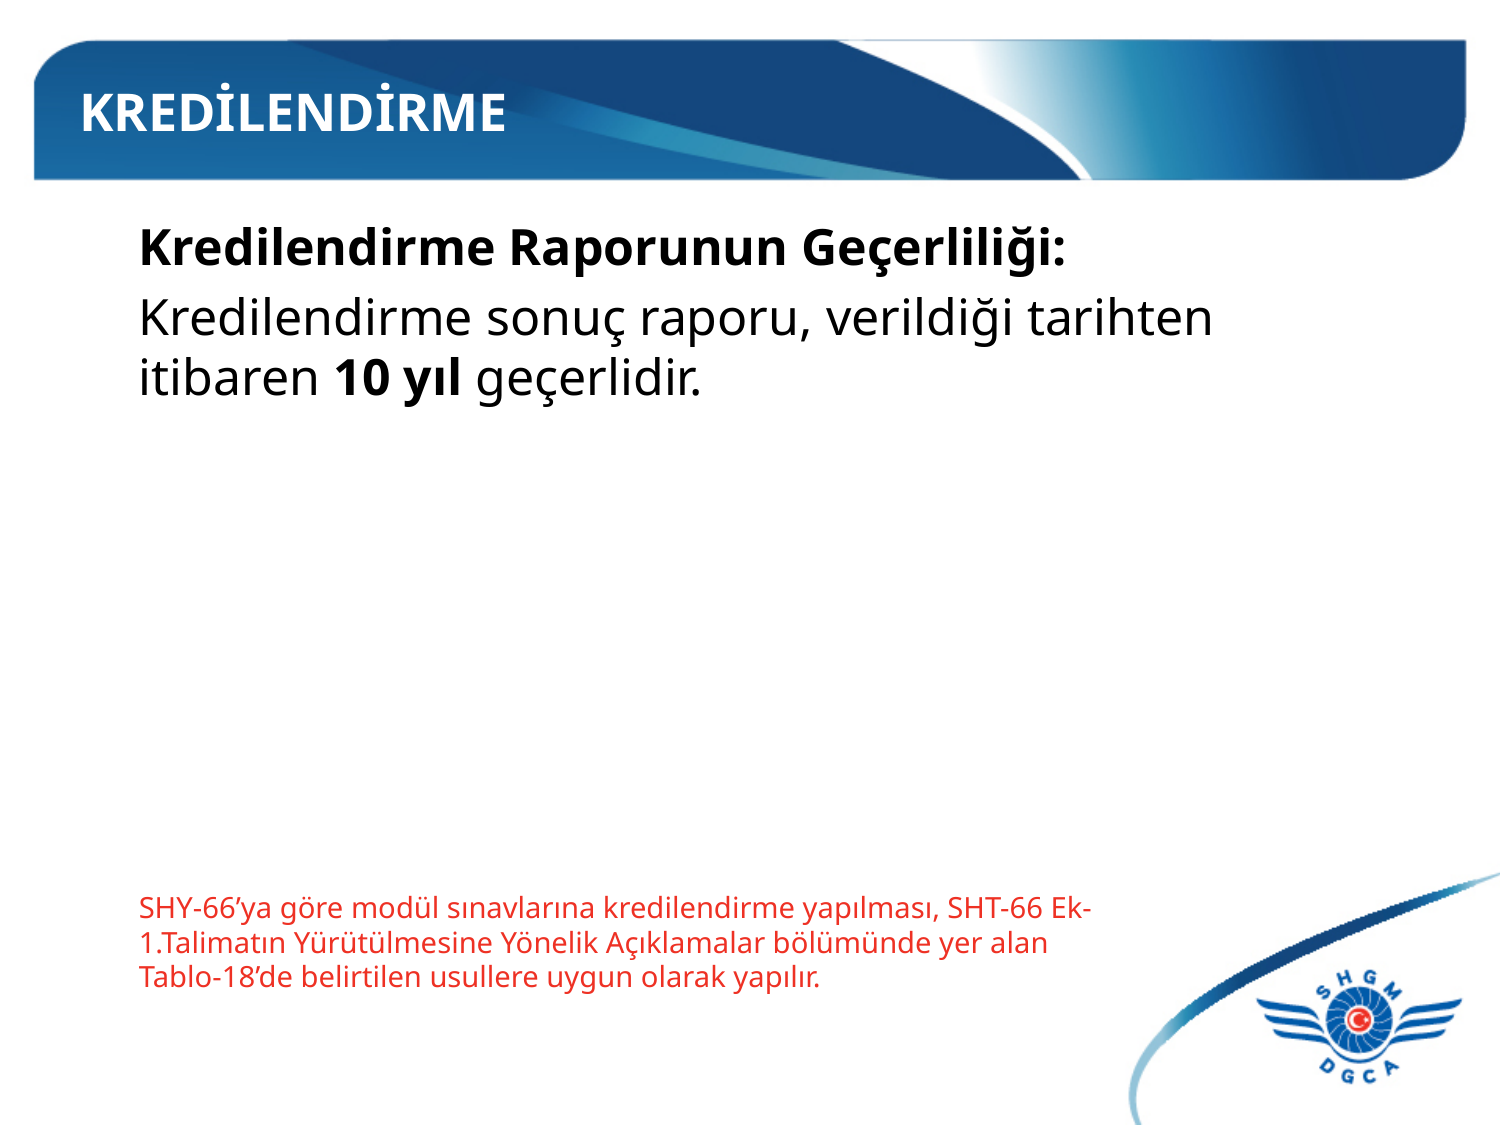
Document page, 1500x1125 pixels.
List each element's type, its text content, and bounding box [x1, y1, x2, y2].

list SHY-66’ya göre modül sınavlarına kredilendirme yapılması, SHT-66 Ek-1.Talimatın Yürütülmesine Yönelik Açıklamalar bölümünde yer alan Tablo-18’de belirtilen usullere uygun olarak yapılır. [123, 881, 1140, 1035]
picture [0, 0, 1500, 1125]
list Kredilendirme Raporunun Geçerliliği: Kredilendirme sonuç raporu, verildiği tarihten itibaren 10 yıl geçerlidir. [123, 208, 1388, 870]
title KREDİLENDİRME [64, 72, 858, 208]
